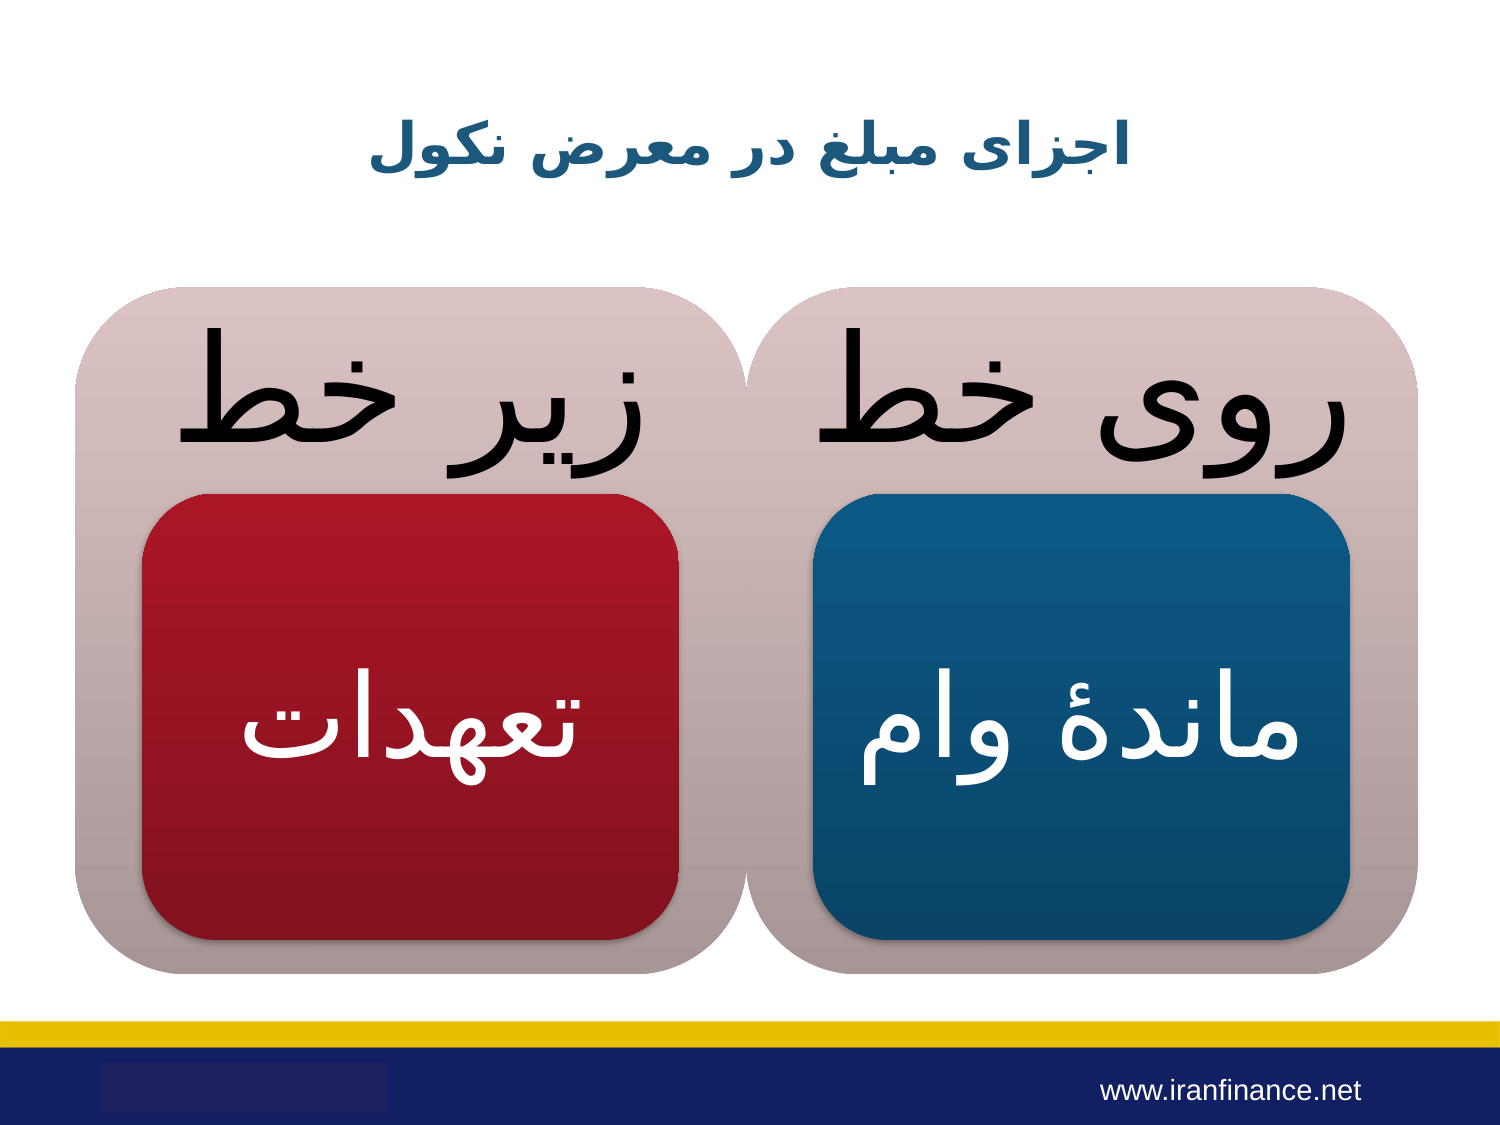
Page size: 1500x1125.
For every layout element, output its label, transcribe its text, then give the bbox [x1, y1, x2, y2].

slide_number www.iranfinance.net [1074, 1063, 1388, 1125]
picture [0, 0, 1500, 1125]
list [74, 287, 1418, 975]
title اجزای مبلغ در معرض نکول [112, 81, 1388, 201]
